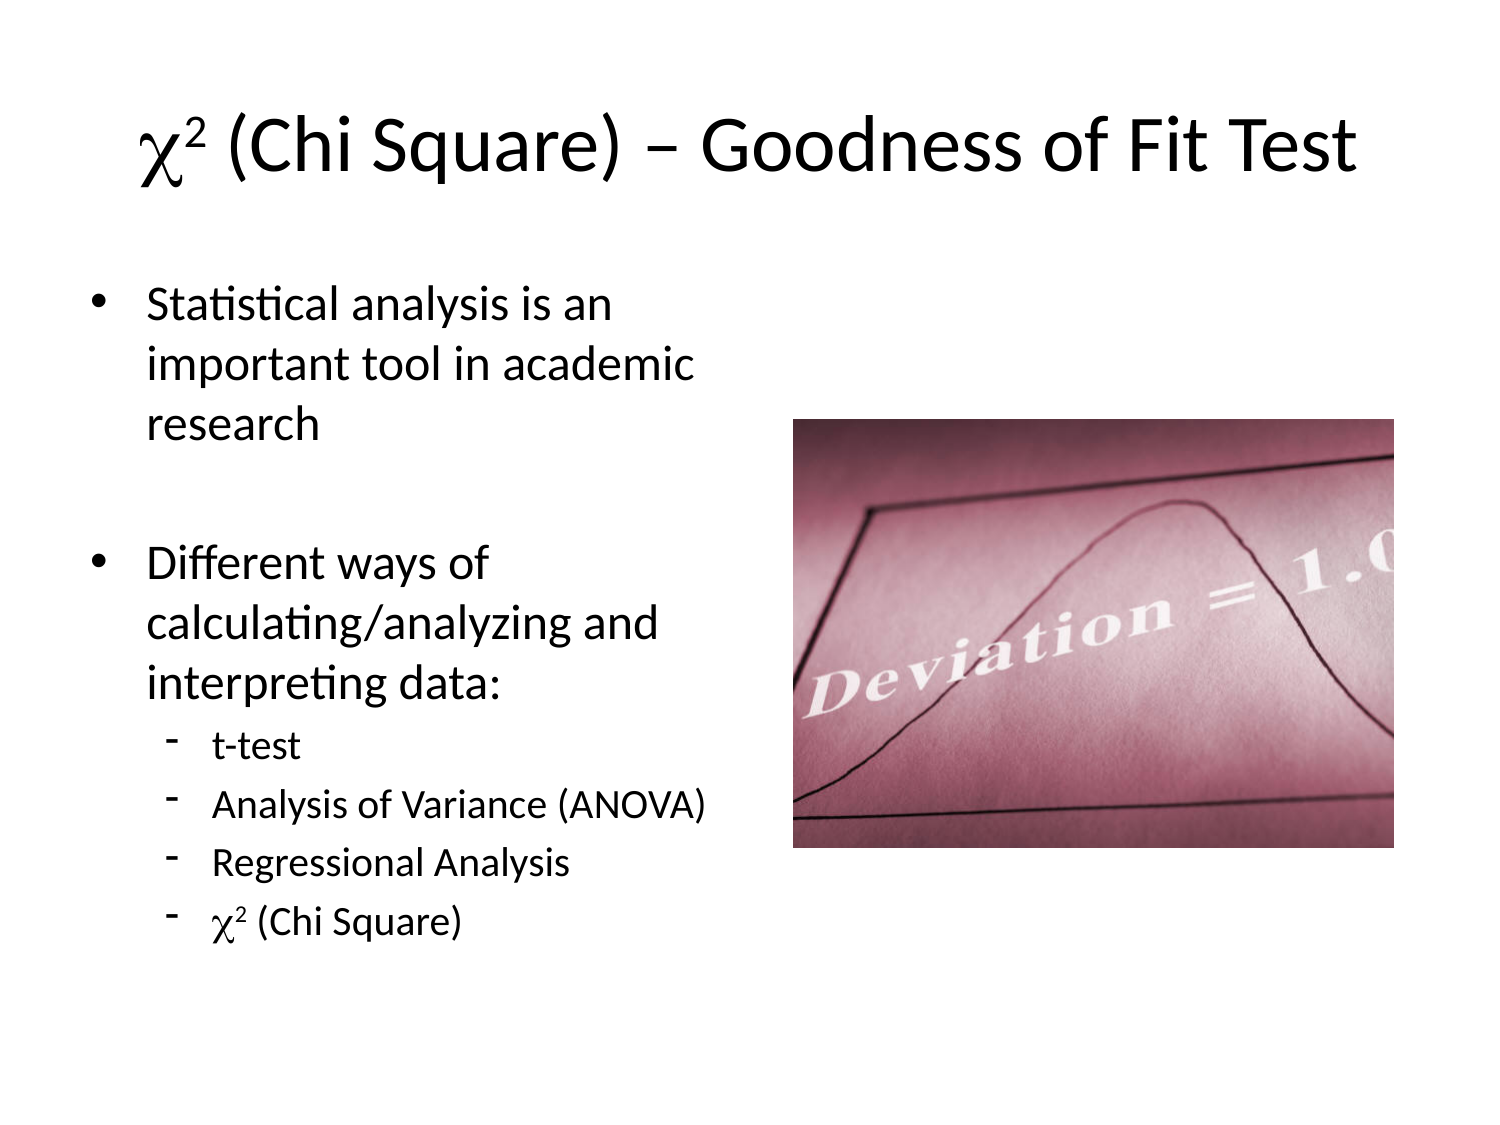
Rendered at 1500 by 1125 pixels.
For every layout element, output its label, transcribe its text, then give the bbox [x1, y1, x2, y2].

title c2 (Chi Square) – Goodness of Fit Test [75, 45, 1425, 233]
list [793, 419, 1394, 848]
list Statistical analysis is an important tool in academic research Different ways of calculating/analyzing and interpreting data: t-test Analysis of Variance (ANOVA) Regressional Analysis c2 (Chi Square) [75, 262, 738, 1005]
